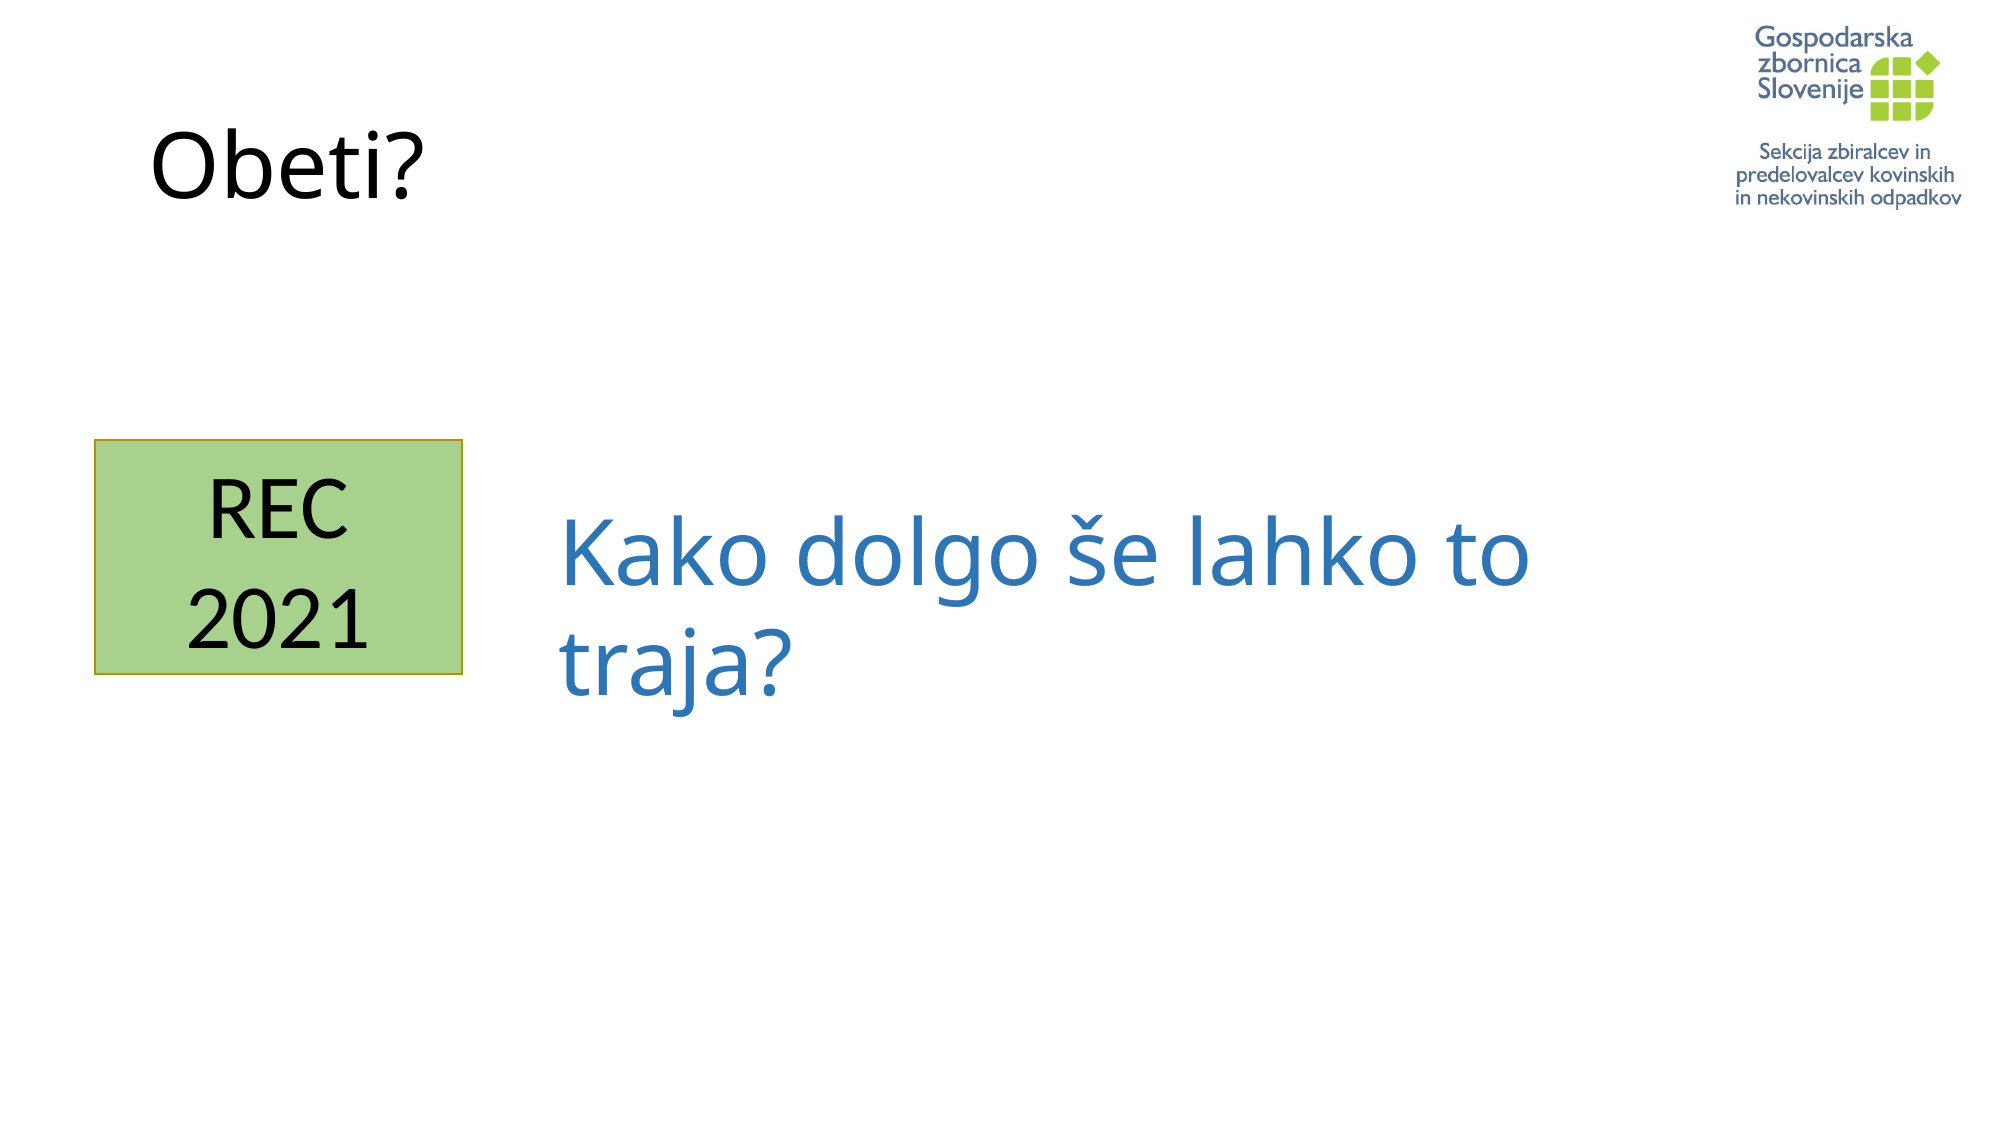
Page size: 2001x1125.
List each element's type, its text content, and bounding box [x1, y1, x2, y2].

title Obeti? [137, 59, 1863, 278]
text_box Kako dolgo še lahko to traja? [543, 485, 1736, 721]
picture [1695, 0, 2000, 224]
text_box REC 2021 [94, 439, 463, 675]
